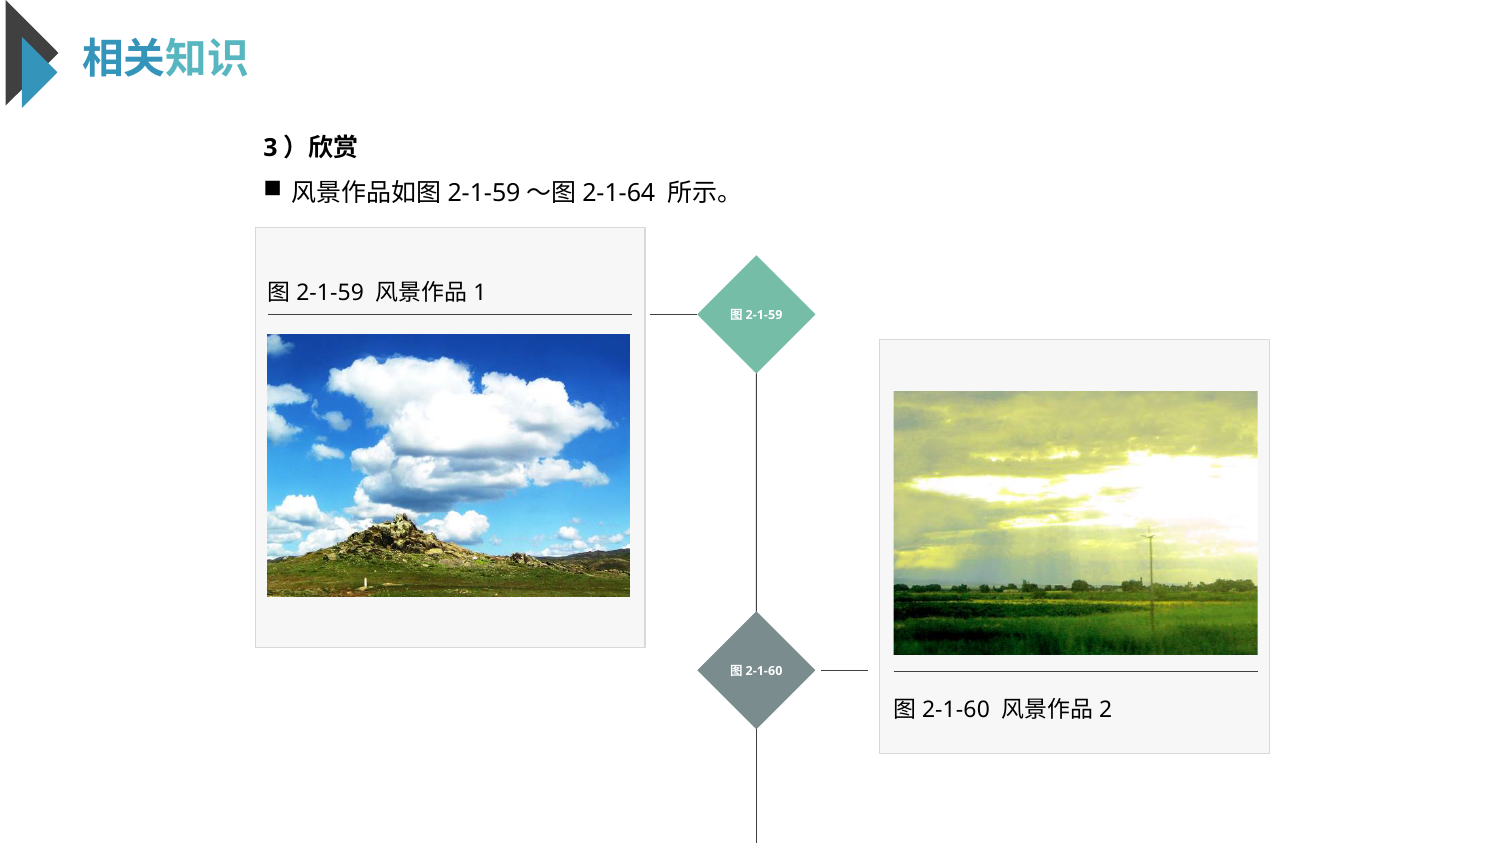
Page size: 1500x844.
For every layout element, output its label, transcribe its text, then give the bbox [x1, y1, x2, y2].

text_box 图2-1-60 [695, 610, 817, 731]
text_box [879, 338, 1270, 755]
text_box [5, 0, 59, 106]
text_box [254, 226, 646, 648]
text_box 图2-1-60 风景作品2 [893, 686, 1258, 723]
picture [266, 334, 630, 597]
text_box 相关知识 [82, 31, 250, 83]
text_box 3）欣赏 风景作品如图2-1-59～图2-1-64 所示。 [263, 116, 932, 207]
picture [893, 391, 1258, 655]
text_box [21, 36, 58, 108]
text_box 图2-1-59 风景作品1 [267, 268, 620, 305]
text_box 图2-1-59 [696, 253, 817, 375]
